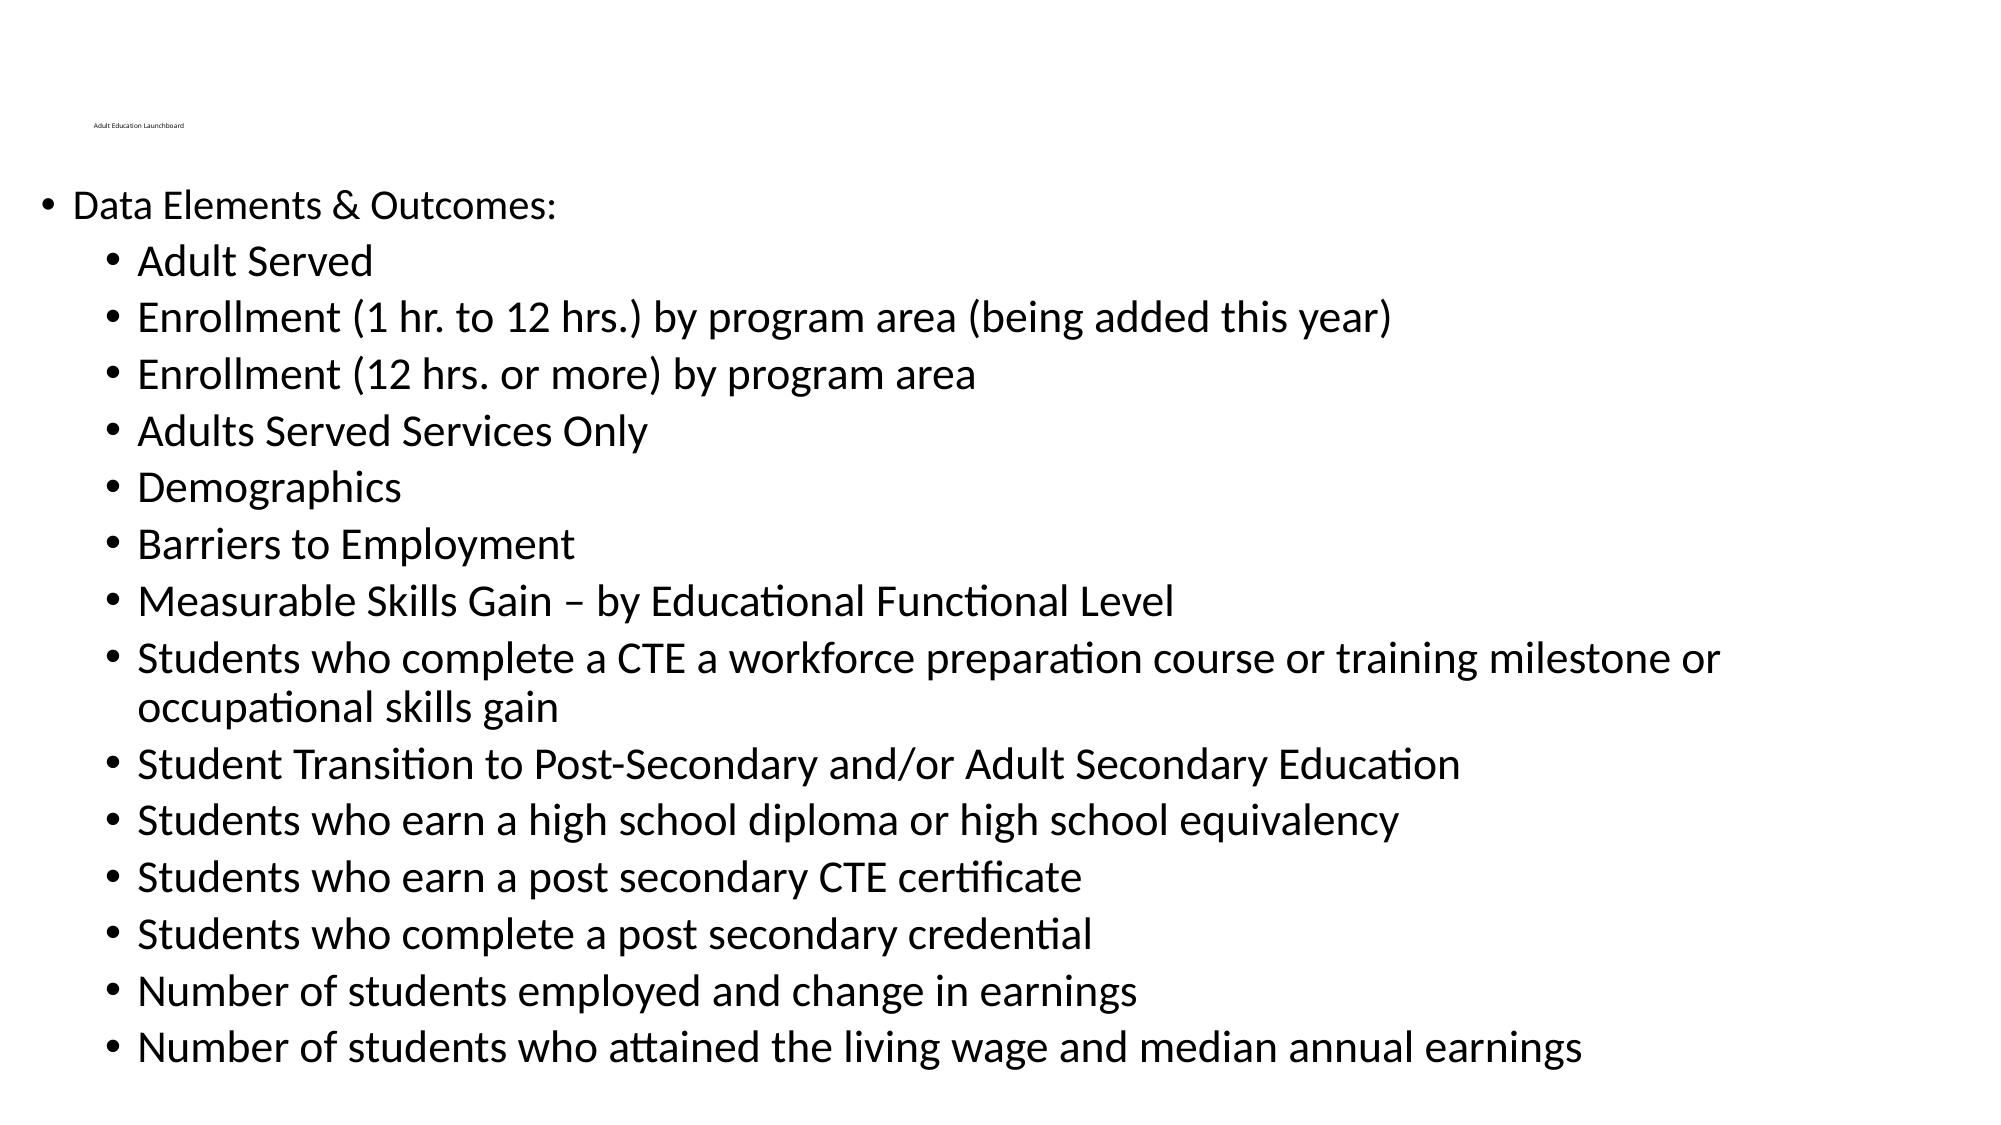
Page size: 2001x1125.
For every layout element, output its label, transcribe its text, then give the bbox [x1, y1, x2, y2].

title Adult Education Launchboard [79, 114, 1863, 146]
list Data Elements & Outcomes: Adult Served Enrollment (1 hr. to 12 hrs.) by program area (being added this year) Enrollment (12 hrs. or more) by program area Adults Served Services Only Demographics Barriers to Employment Measurable Skills Gain – by Educational Functional Level Students who complete a CTE a workforce preparation course or training milestone or occupational skills gain Student Transition to Post-Secondary and/or Adult Secondary Education Students who earn a high school diploma or high school equivalency Students who earn a post secondary CTE certificate Students who complete a post secondary credential Number of students employed and change in earnings Number of students who attained the living wage and median annual earnings [25, 175, 1973, 1089]
